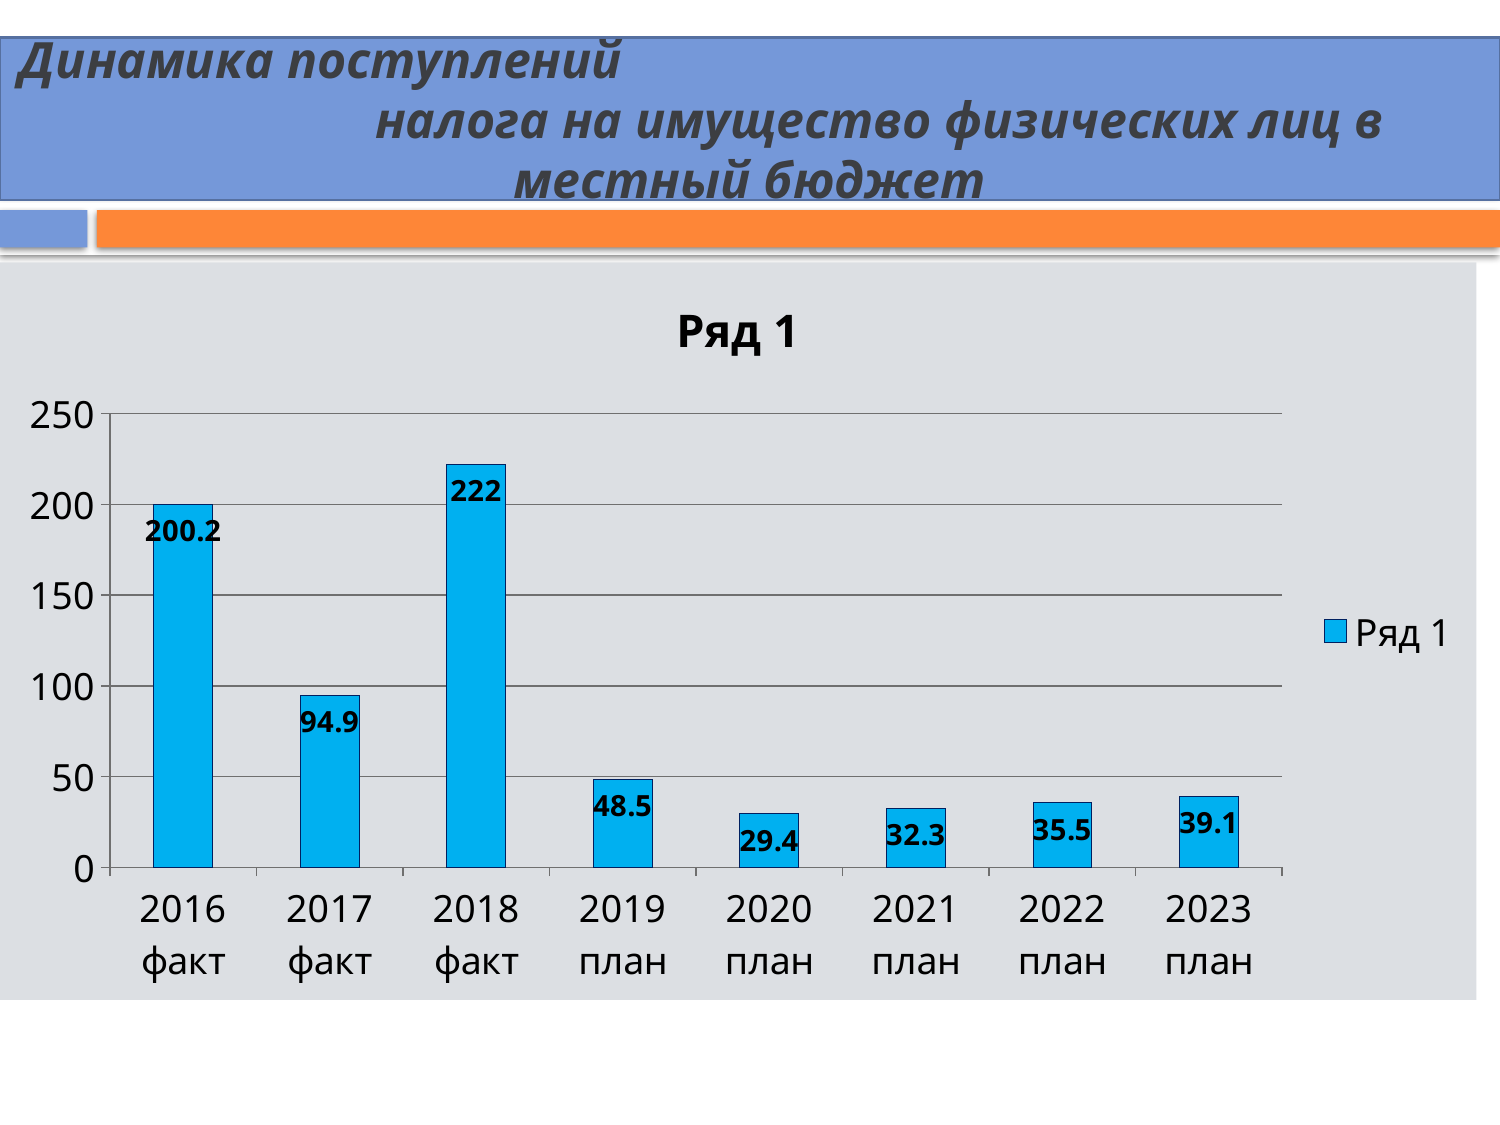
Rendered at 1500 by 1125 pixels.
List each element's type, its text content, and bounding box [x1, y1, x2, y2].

title Динамика поступлений налога на имущество физических лиц в местный бюджет [0, 36, 1500, 201]
chart [0, 262, 1477, 1001]
